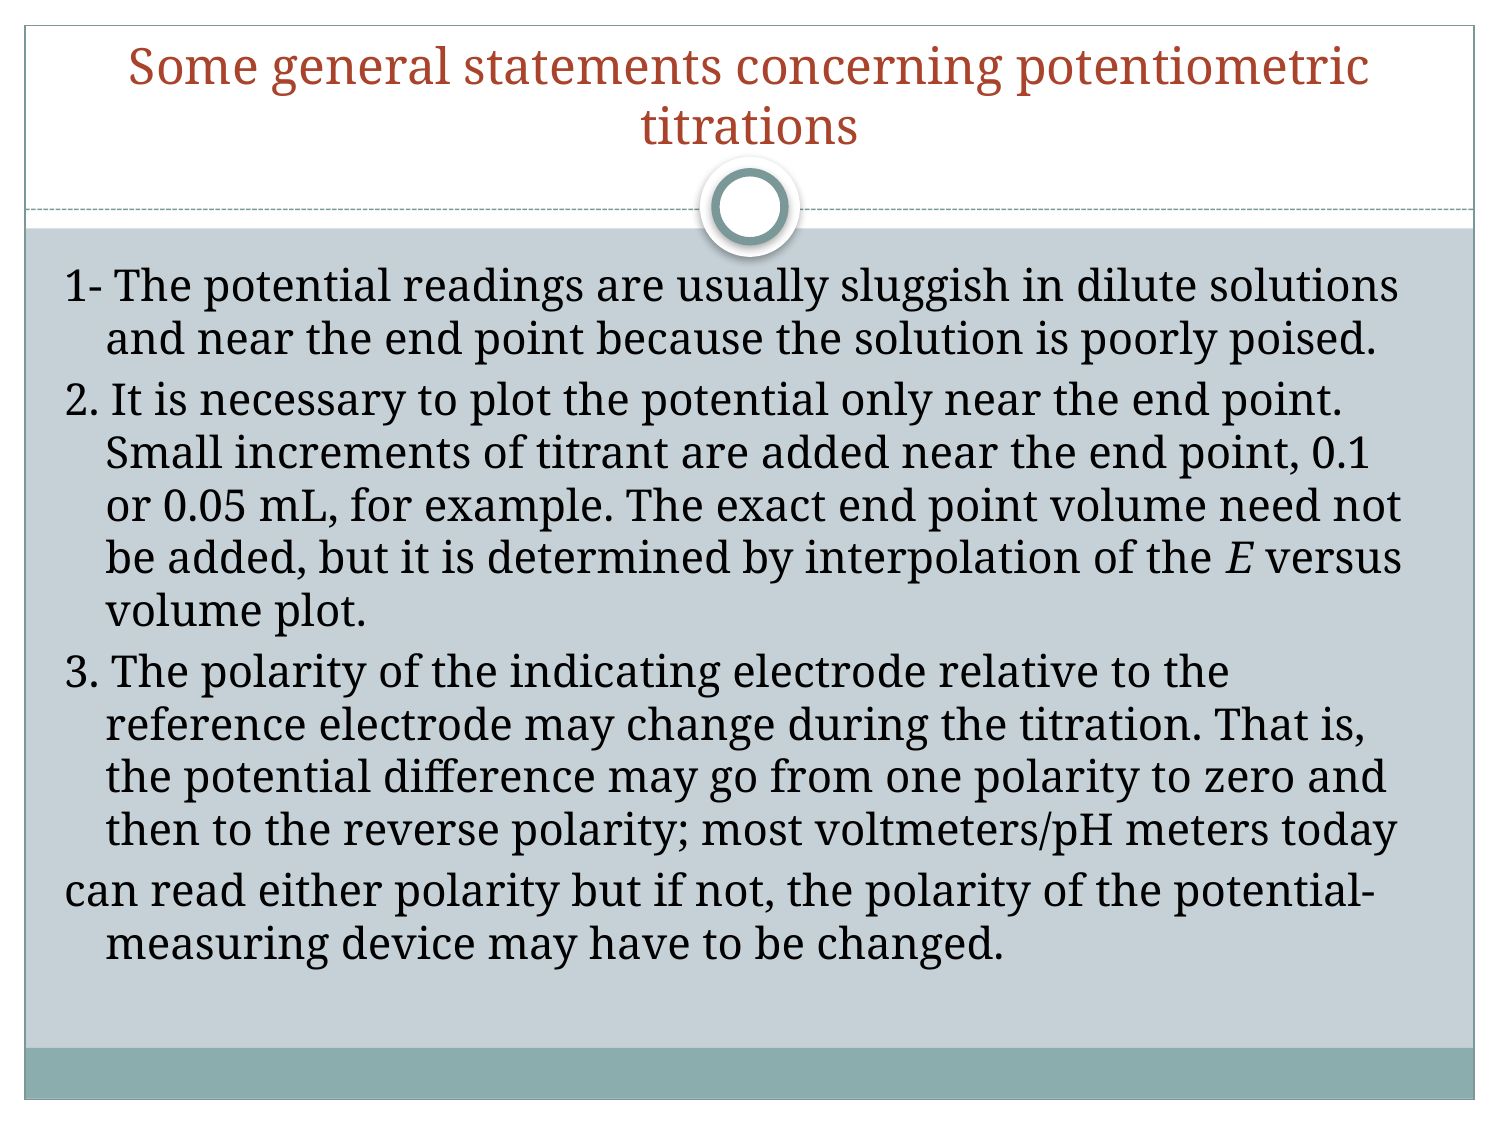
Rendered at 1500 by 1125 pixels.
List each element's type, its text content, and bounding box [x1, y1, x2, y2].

title Some general statements concerning potentiometric titrations [49, 37, 1450, 162]
list 1- The potential readings are usually sluggish in dilute solutions and near the end point because the solution is poorly poised. 2. It is necessary to plot the potential only near the end point. Small increments of titrant are added near the end point, 0.1 or 0.05 mL, for example. The exact end point volume need not be added, but it is determined by interpolation of the E versus volume plot. 3. The polarity of the indicating electrode relative to the reference electrode may change during the titration. That is, the potential difference may go from one polarity to zero and then to the reverse polarity; most voltmeters/pH meters today can read either polarity but if not, the polarity of the potential-measuring device may have to be changed. [49, 250, 1445, 1043]
